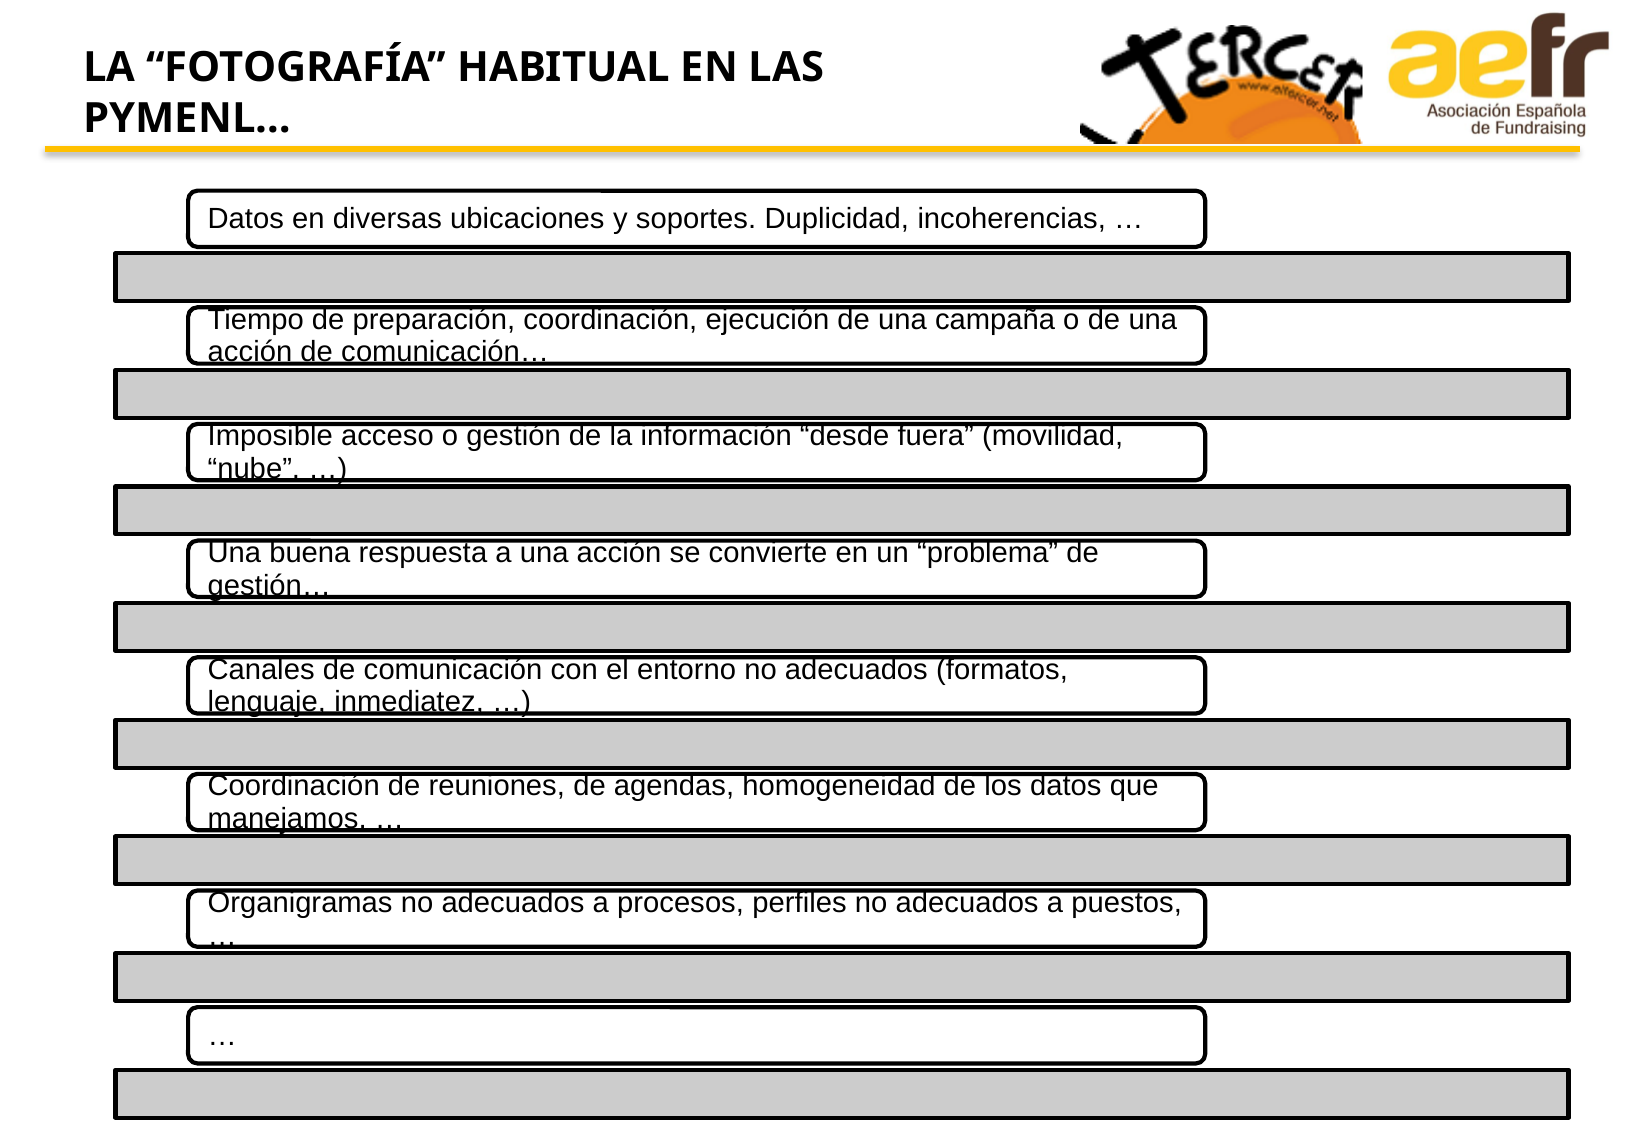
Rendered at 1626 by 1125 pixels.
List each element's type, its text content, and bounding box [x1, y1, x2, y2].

text_box LA “FOTOGRAFÍA” HABITUAL EN LAS PYMENL… [68, 32, 872, 148]
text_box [115, 184, 1569, 1118]
picture [1381, 7, 1616, 138]
picture [1080, 25, 1367, 144]
